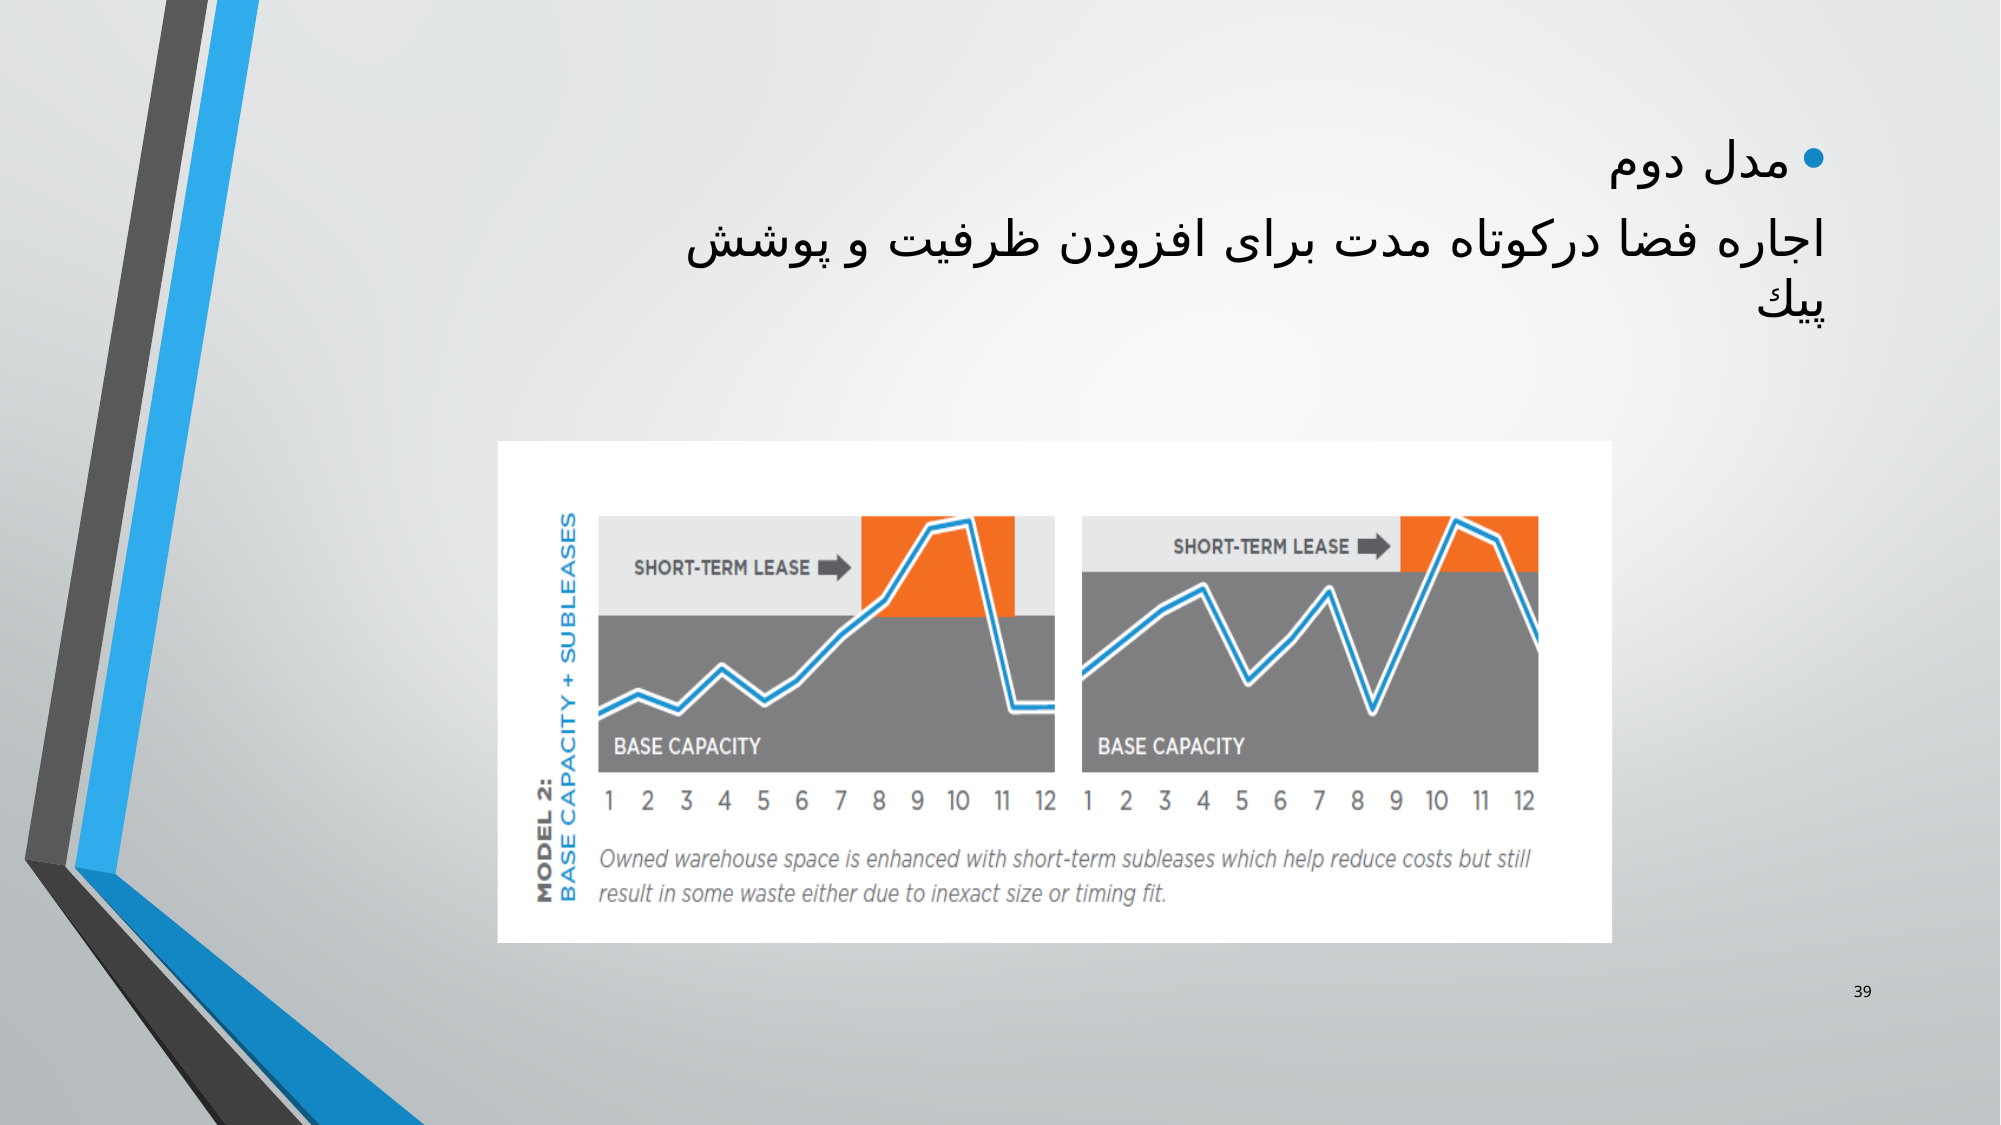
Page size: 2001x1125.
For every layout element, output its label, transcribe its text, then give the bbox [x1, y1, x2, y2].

list مدل دوم اجاره فضا درکوتاه مدت برای افزودن ظرفیت و پوشش پيك [609, 101, 1842, 353]
picture [497, 441, 1613, 943]
slide_number 39 [1796, 962, 1887, 1023]
